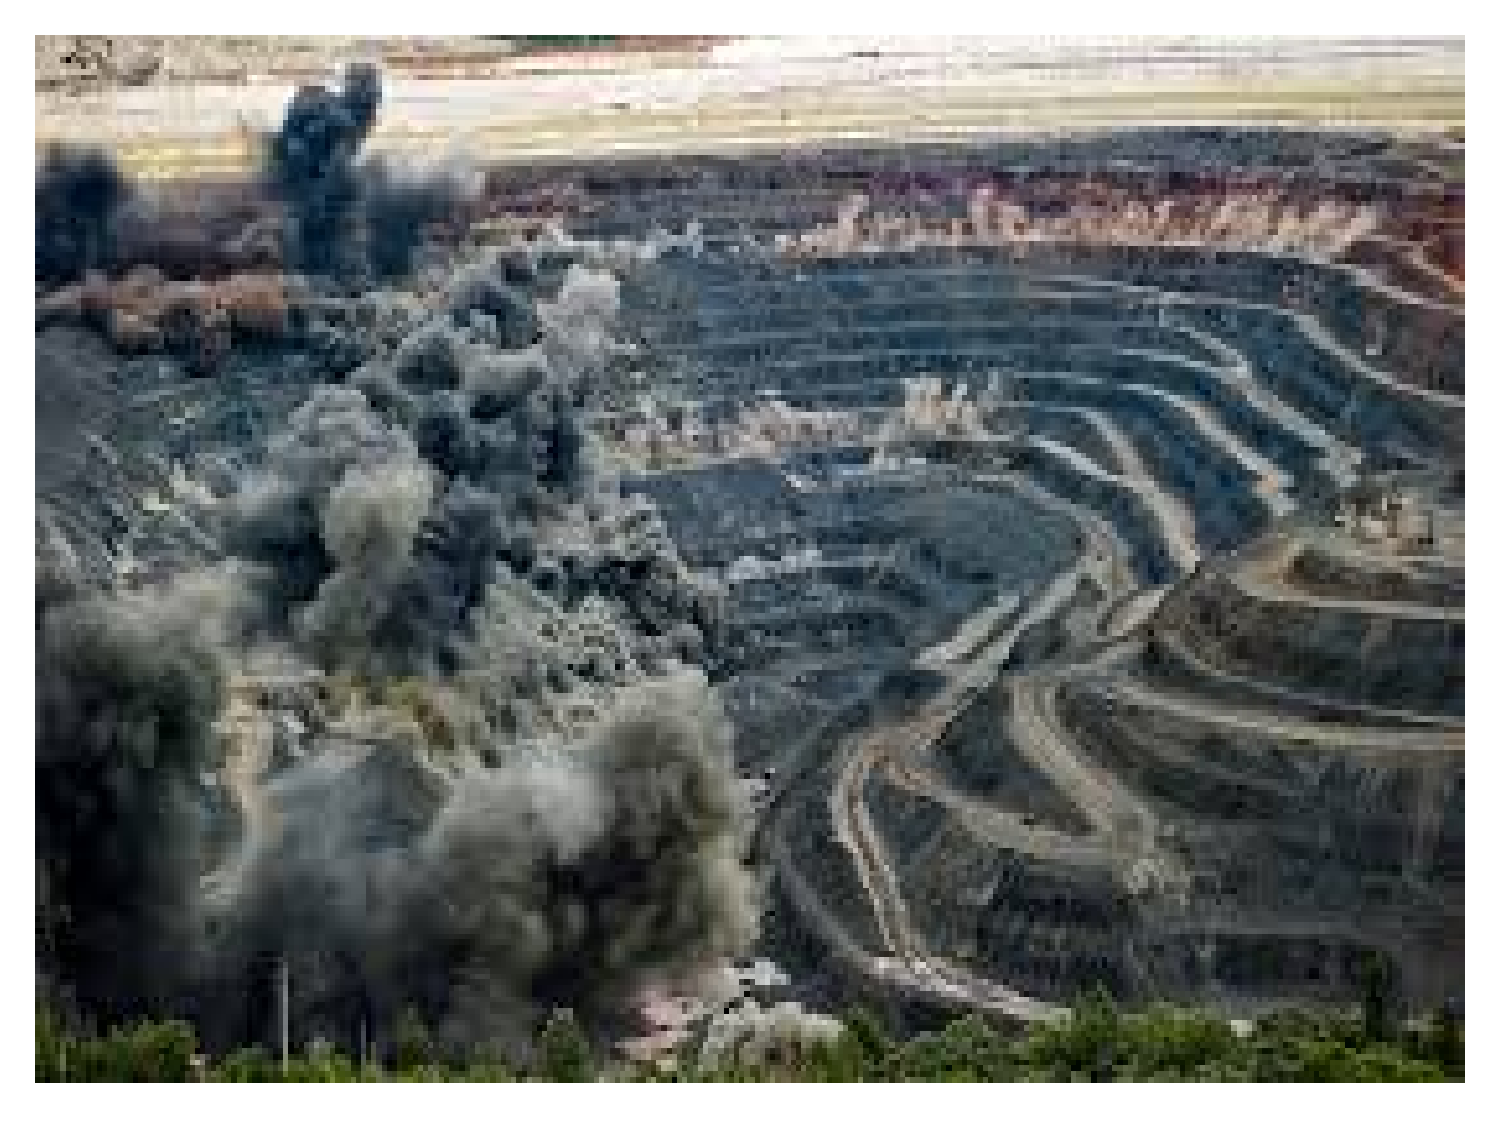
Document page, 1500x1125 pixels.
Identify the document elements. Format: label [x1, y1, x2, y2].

picture [34, 34, 1466, 1083]
